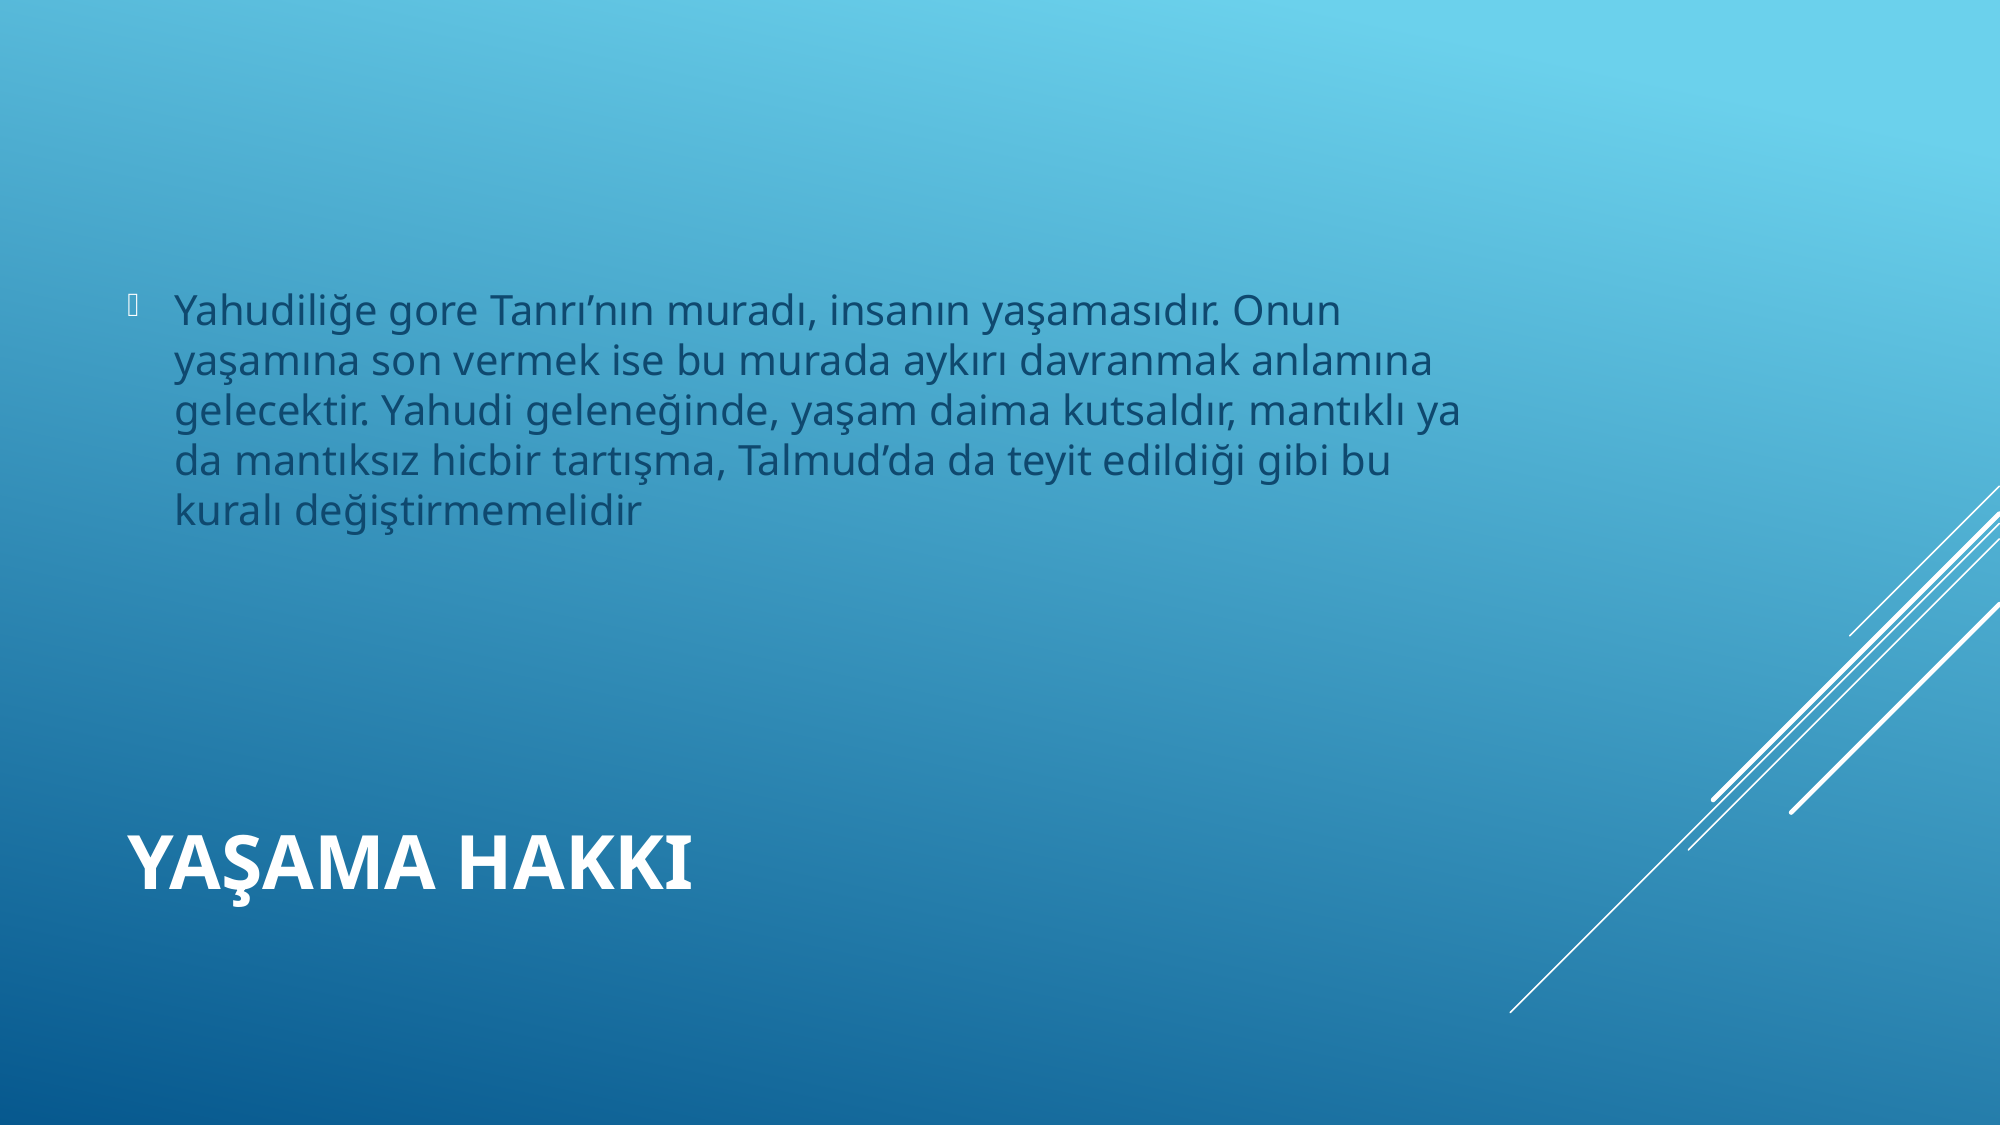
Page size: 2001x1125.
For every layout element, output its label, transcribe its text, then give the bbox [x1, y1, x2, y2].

list Yahudiliğe gore Tanrı’nın muradı, insanın yaşamasıdır. Onun yaşamına son vermek ise bu murada aykırı davranmak anlamına gelecektir. Yahudi geleneğinde, yaşam daima kutsaldır, mantıklı ya da mantıksız hicbir tartışma, Talmud’da da teyit edildiği gibi bu kuralı değiştirmemelidir [112, 112, 1513, 706]
title Yaşama Hakkı [112, 736, 1513, 984]
